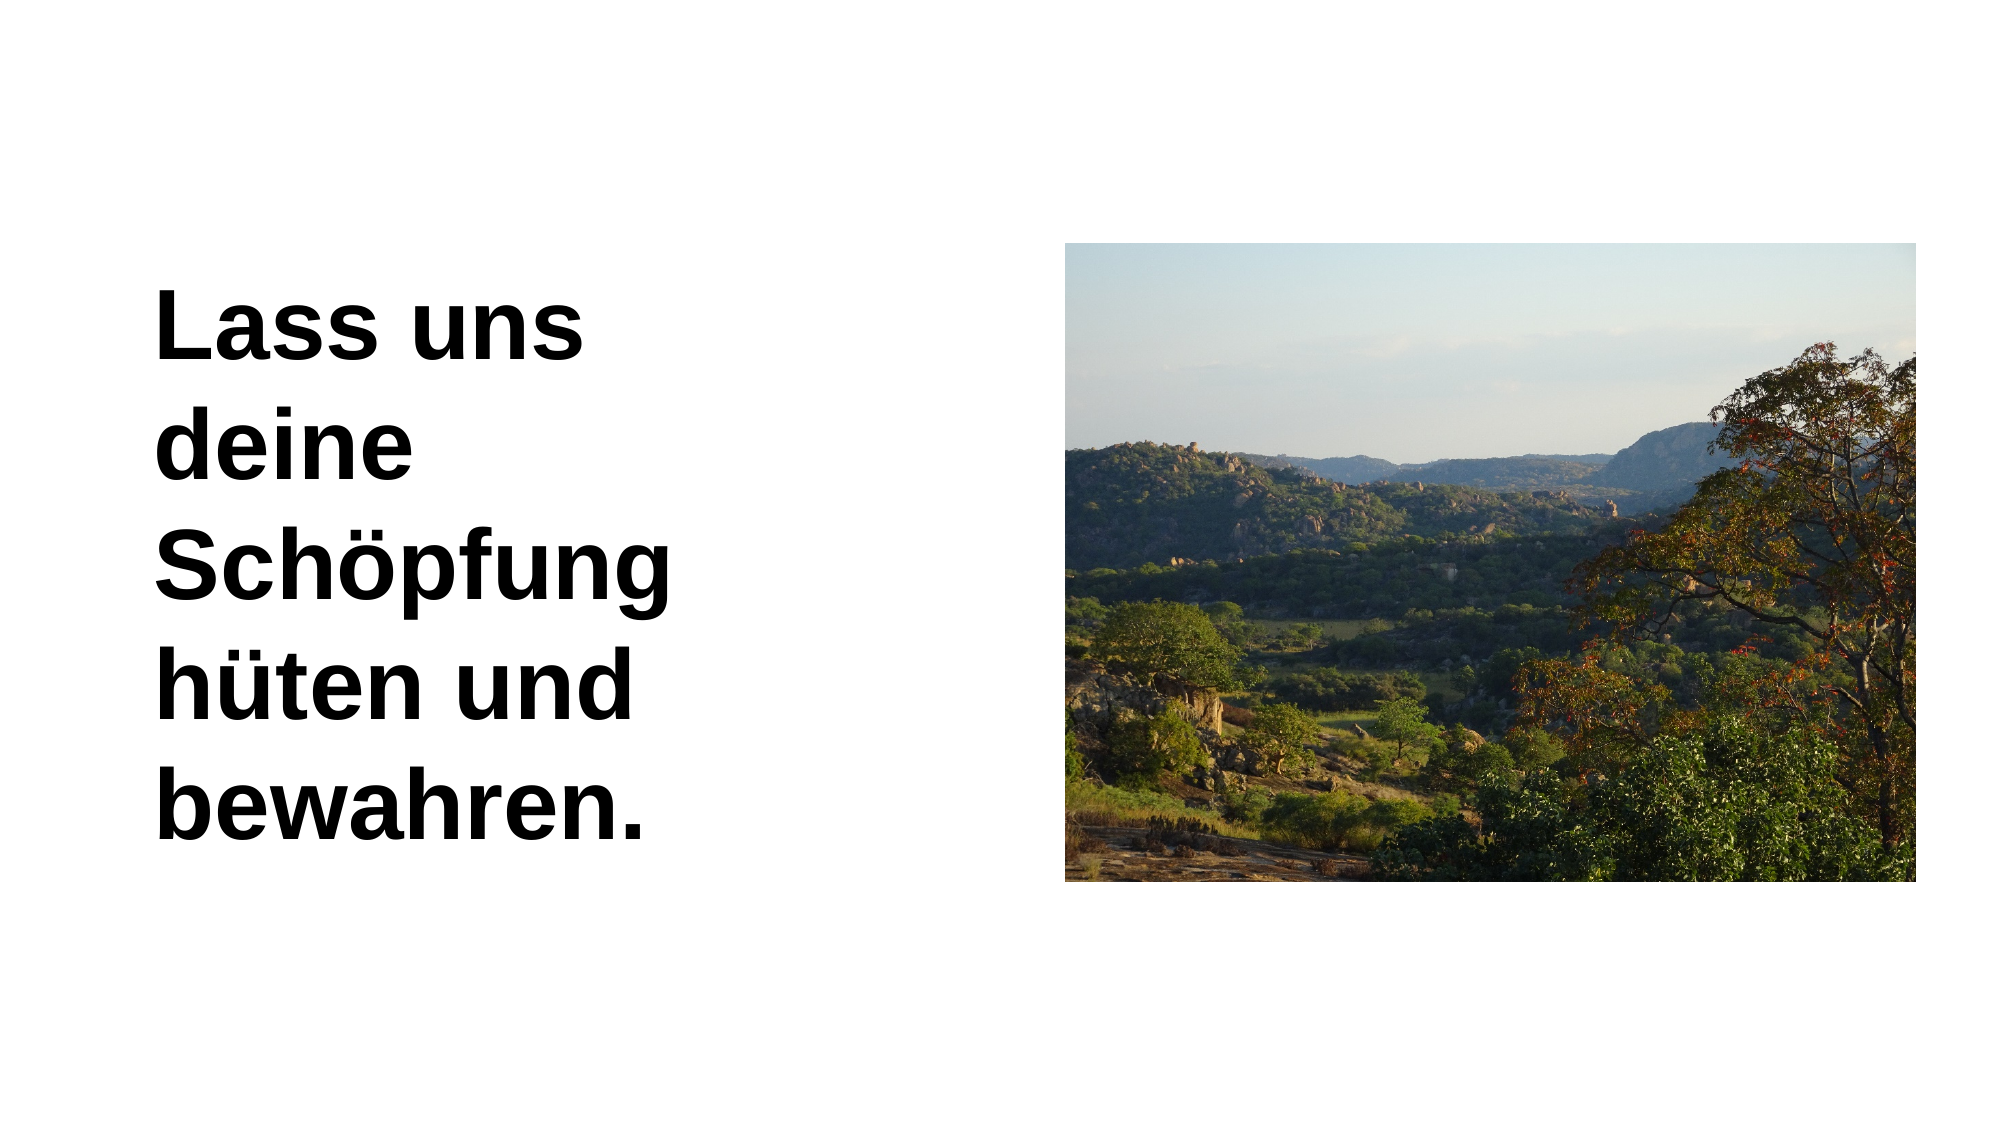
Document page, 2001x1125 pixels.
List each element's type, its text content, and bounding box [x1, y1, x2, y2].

text_box Lass uns deine Schöpfung hüten und bewahren. [139, 251, 760, 867]
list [1065, 243, 1916, 882]
